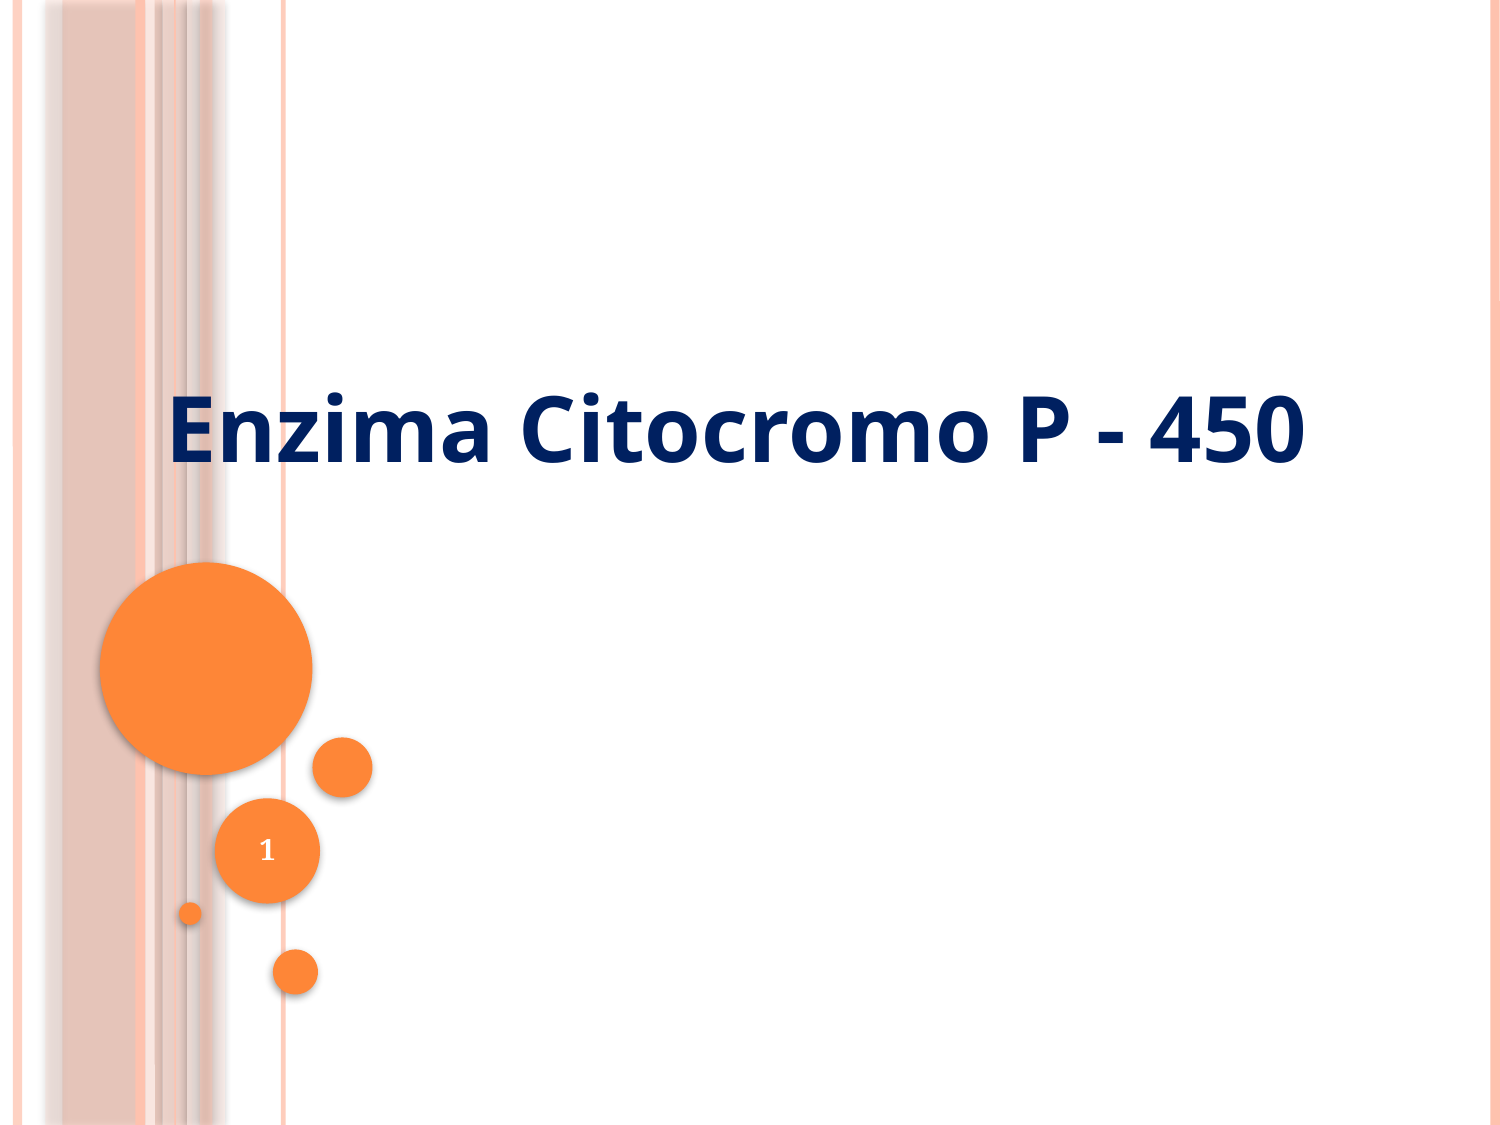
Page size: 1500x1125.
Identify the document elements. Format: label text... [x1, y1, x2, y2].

subtitle Enzima Citocromo P - 450 [140, 363, 1442, 557]
slide_number 1 [217, 808, 318, 894]
